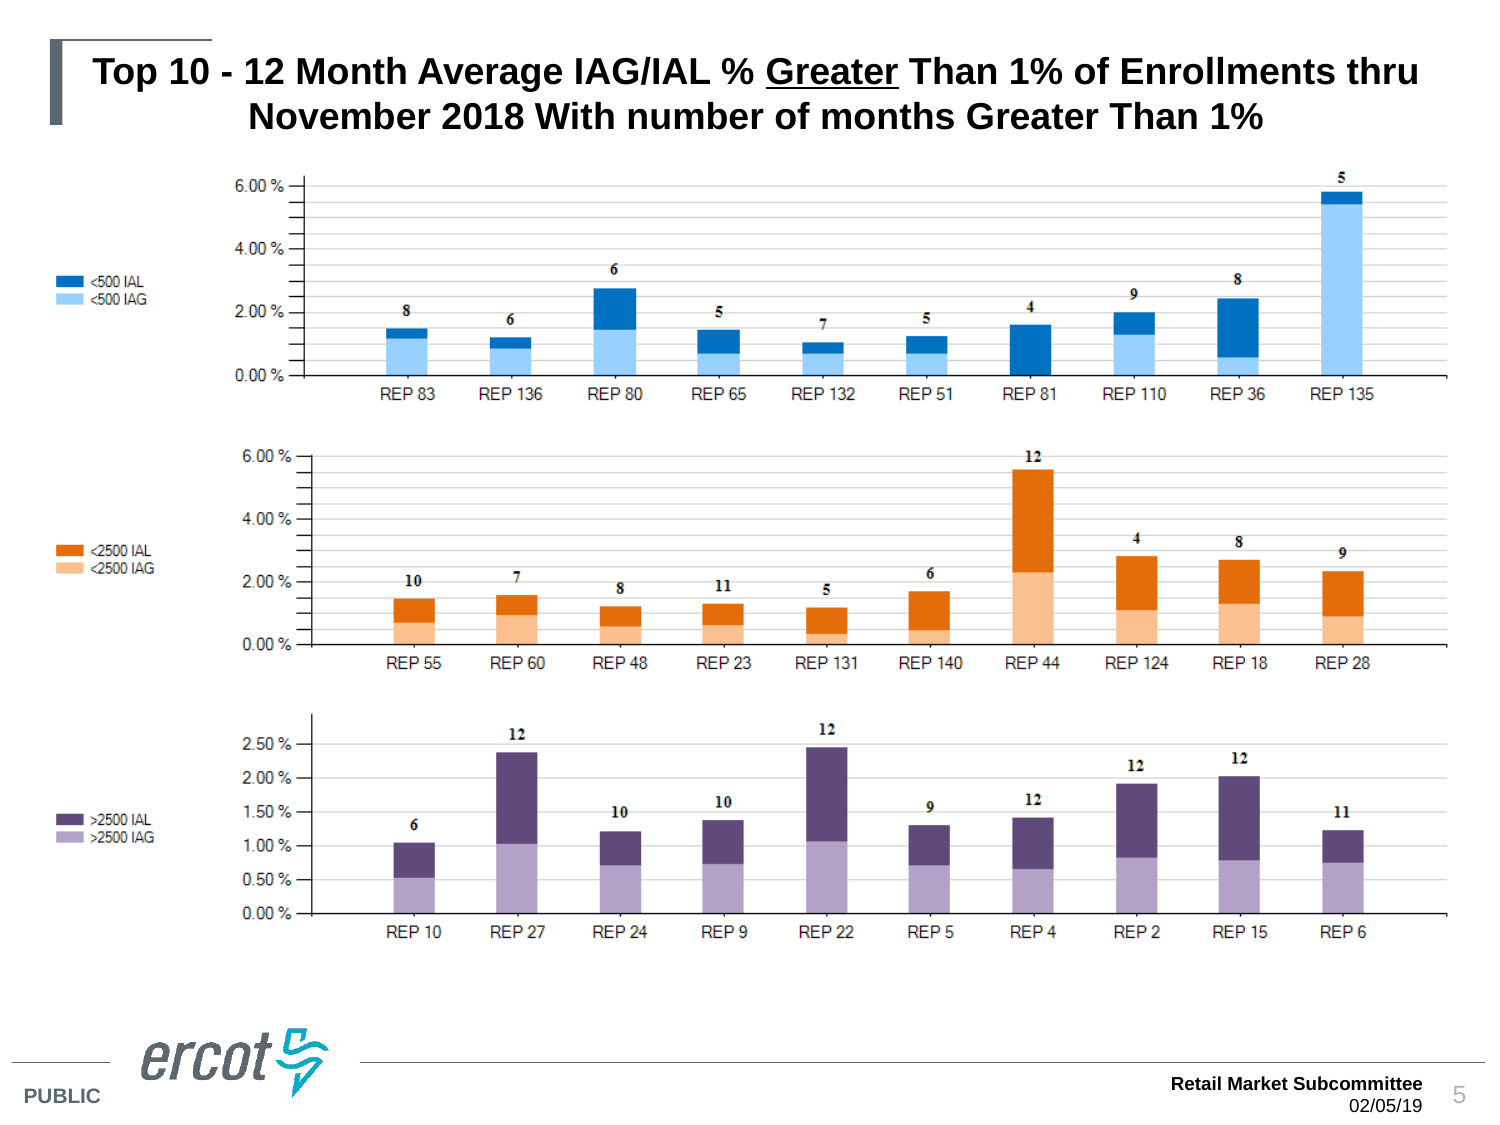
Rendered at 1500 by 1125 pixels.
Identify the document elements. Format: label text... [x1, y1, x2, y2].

picture [0, 705, 1500, 957]
picture [0, 168, 1500, 419]
picture [137, 1024, 332, 1100]
title Top 10 - 12 Month Average IAG/IAL % Greater Than 1% of Enrollments thru November 2018 With number of months Greater Than 1% [62, 39, 1450, 150]
picture [0, 437, 1500, 688]
slide_number 5 [1438, 1076, 1475, 1112]
text_box Retail Market Subcommittee 02/05/19 [1124, 1064, 1438, 1125]
